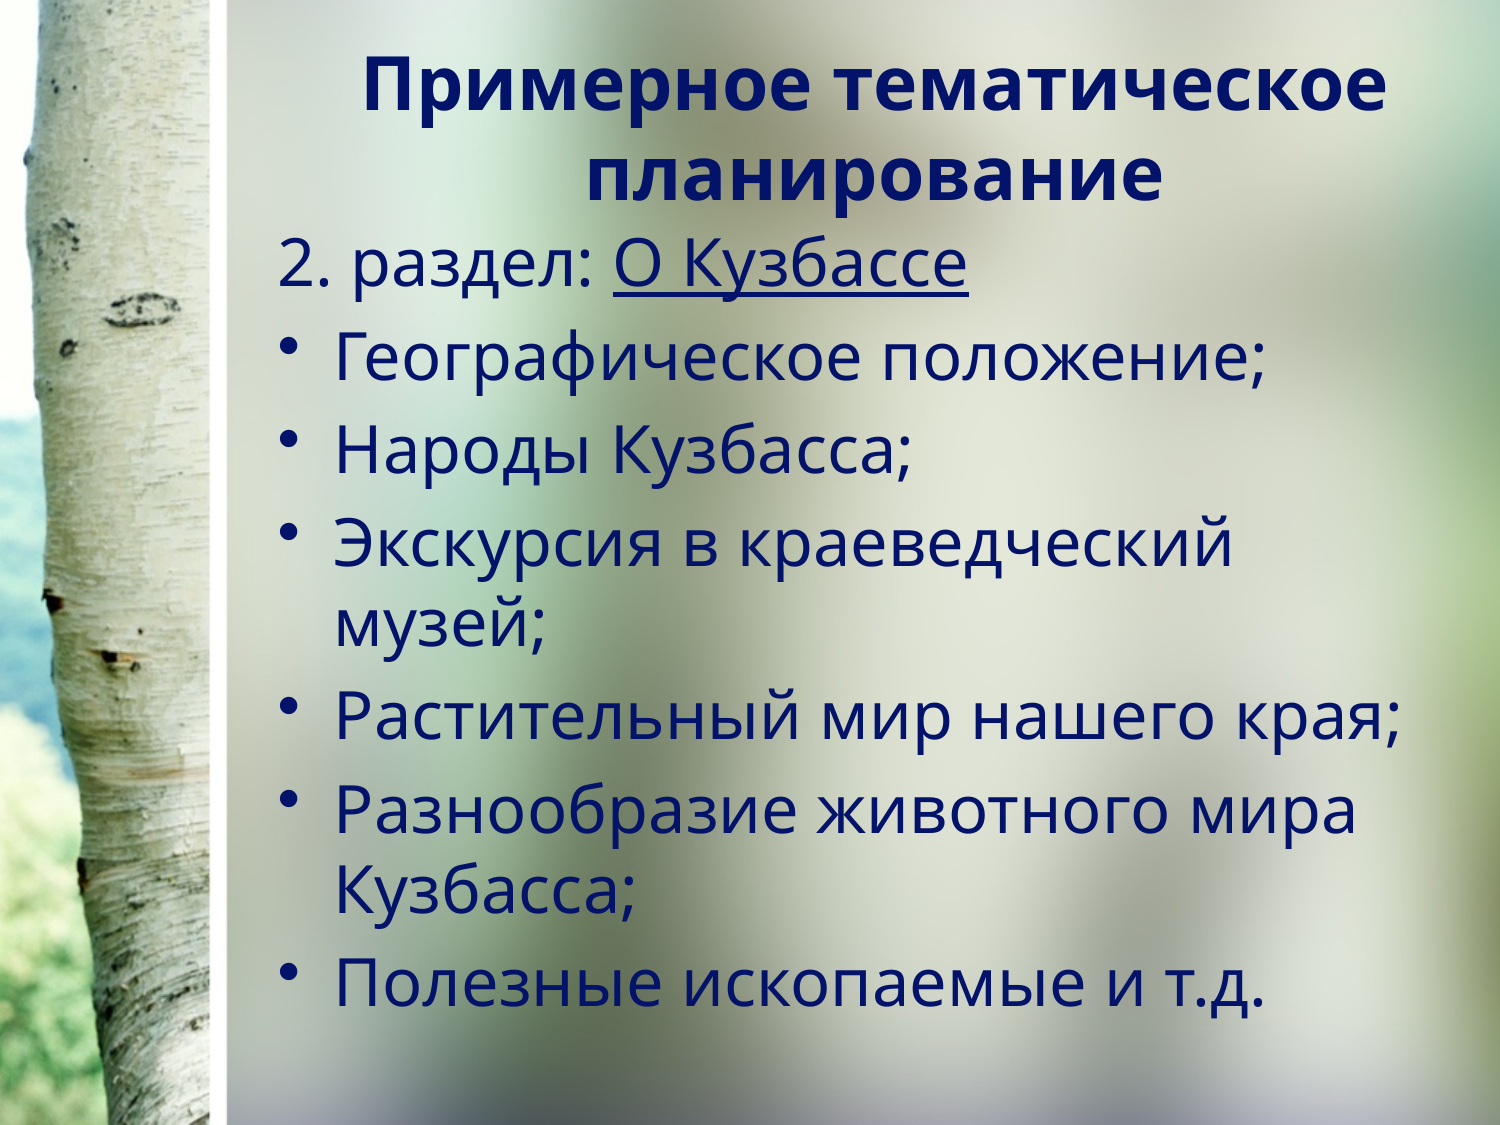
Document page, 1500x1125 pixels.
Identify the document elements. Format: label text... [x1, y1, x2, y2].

title Примерное тематическое планирование [275, 62, 1475, 188]
picture [0, 0, 1500, 1125]
list 2. раздел: О Кузбассе Географическое положение; Народы Кузбасса; Экскурсия в краеведческий музей; Растительный мир нашего края; Разнообразие животного мира Кузбасса; Полезные ископаемые и т.д. [262, 212, 1463, 1000]
